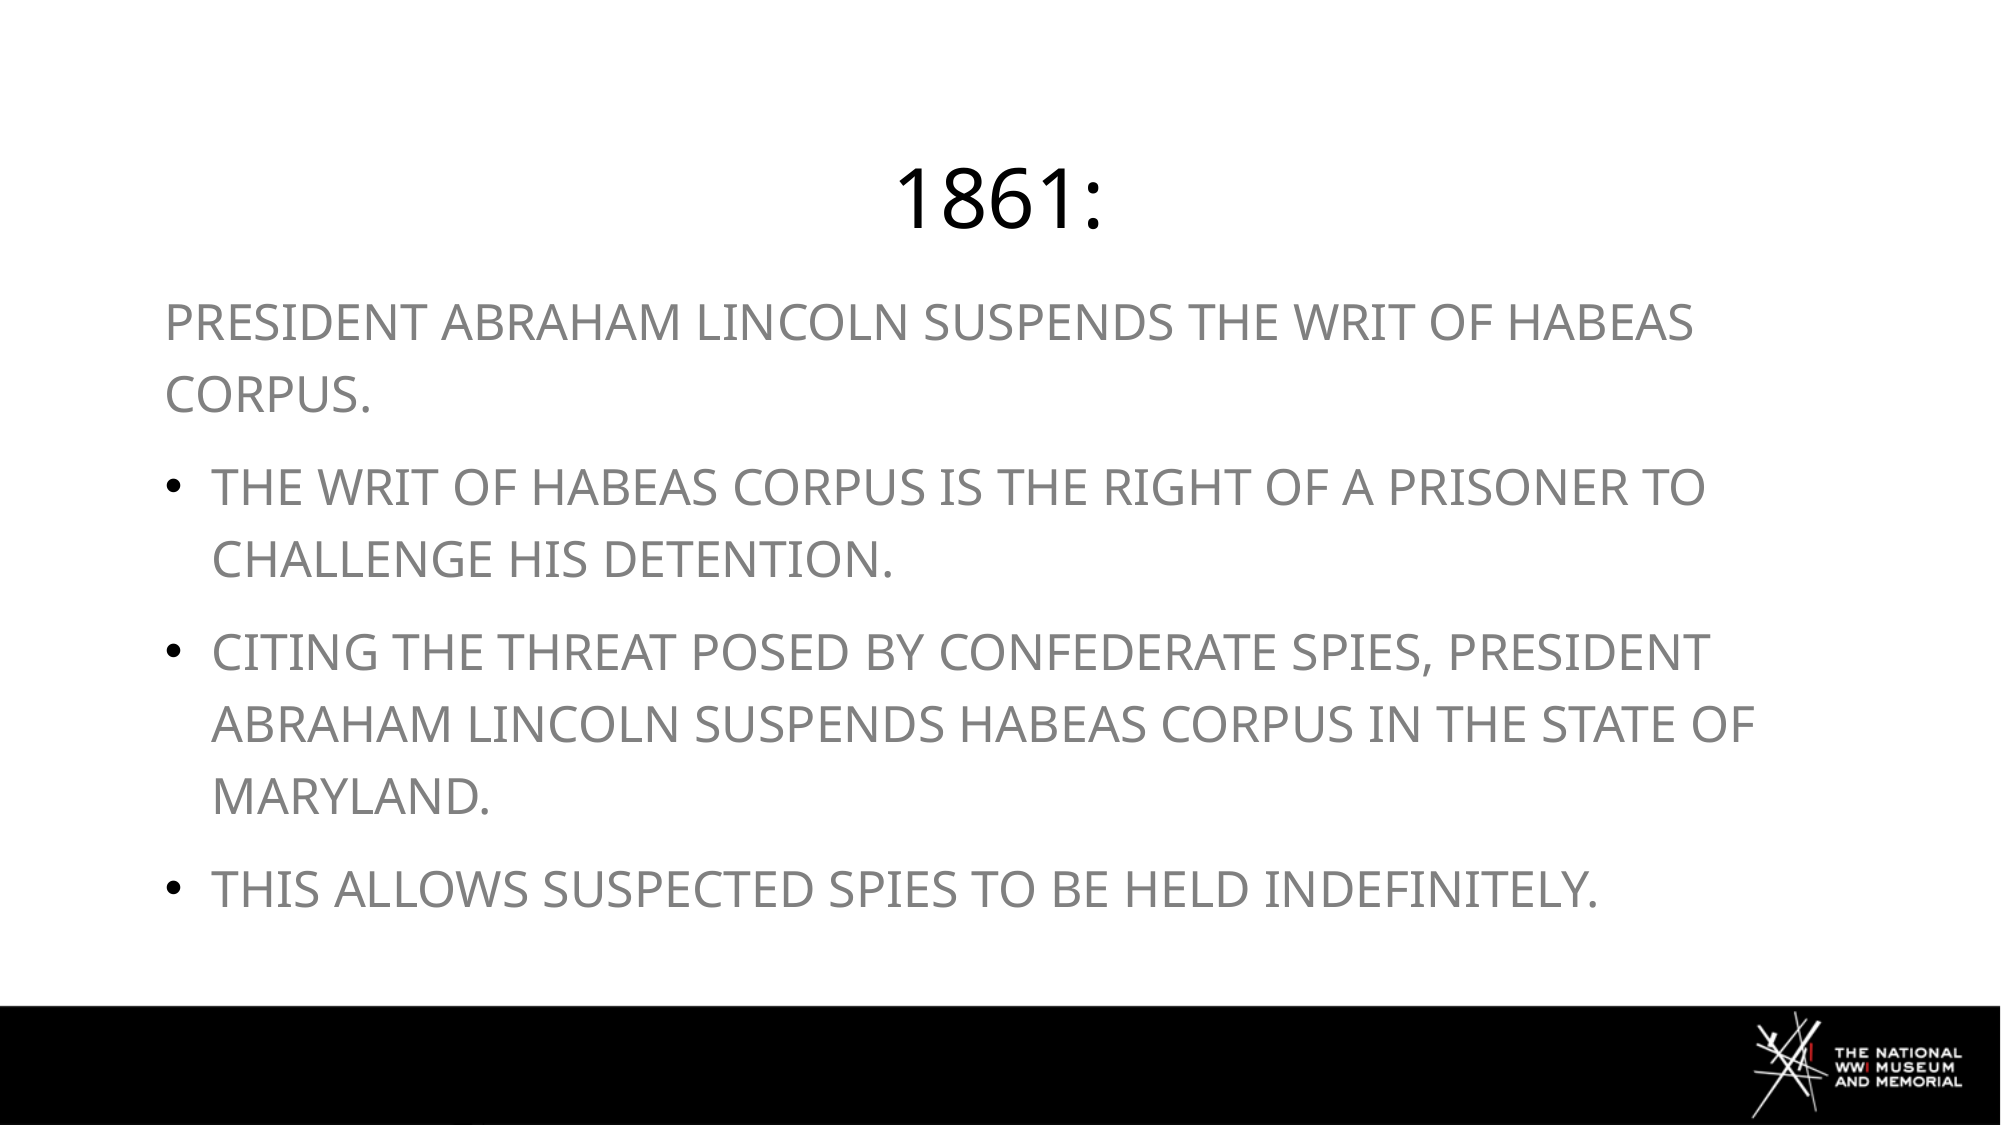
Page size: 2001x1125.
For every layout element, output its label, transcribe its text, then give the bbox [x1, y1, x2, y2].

title 1861: [149, 135, 1848, 254]
picture [0, 0, 2001, 1125]
list President Abraham Lincoln suspends the writ of Habeas corpus. The writ of habeas corpus is the right of a prisoner to challenge his detention. Citing the threat posed by Confederate spies, president Abraham Lincoln suspends habeas corpus in the state of Maryland. This allows suspected spies to be held indefinitely. [149, 271, 1848, 978]
